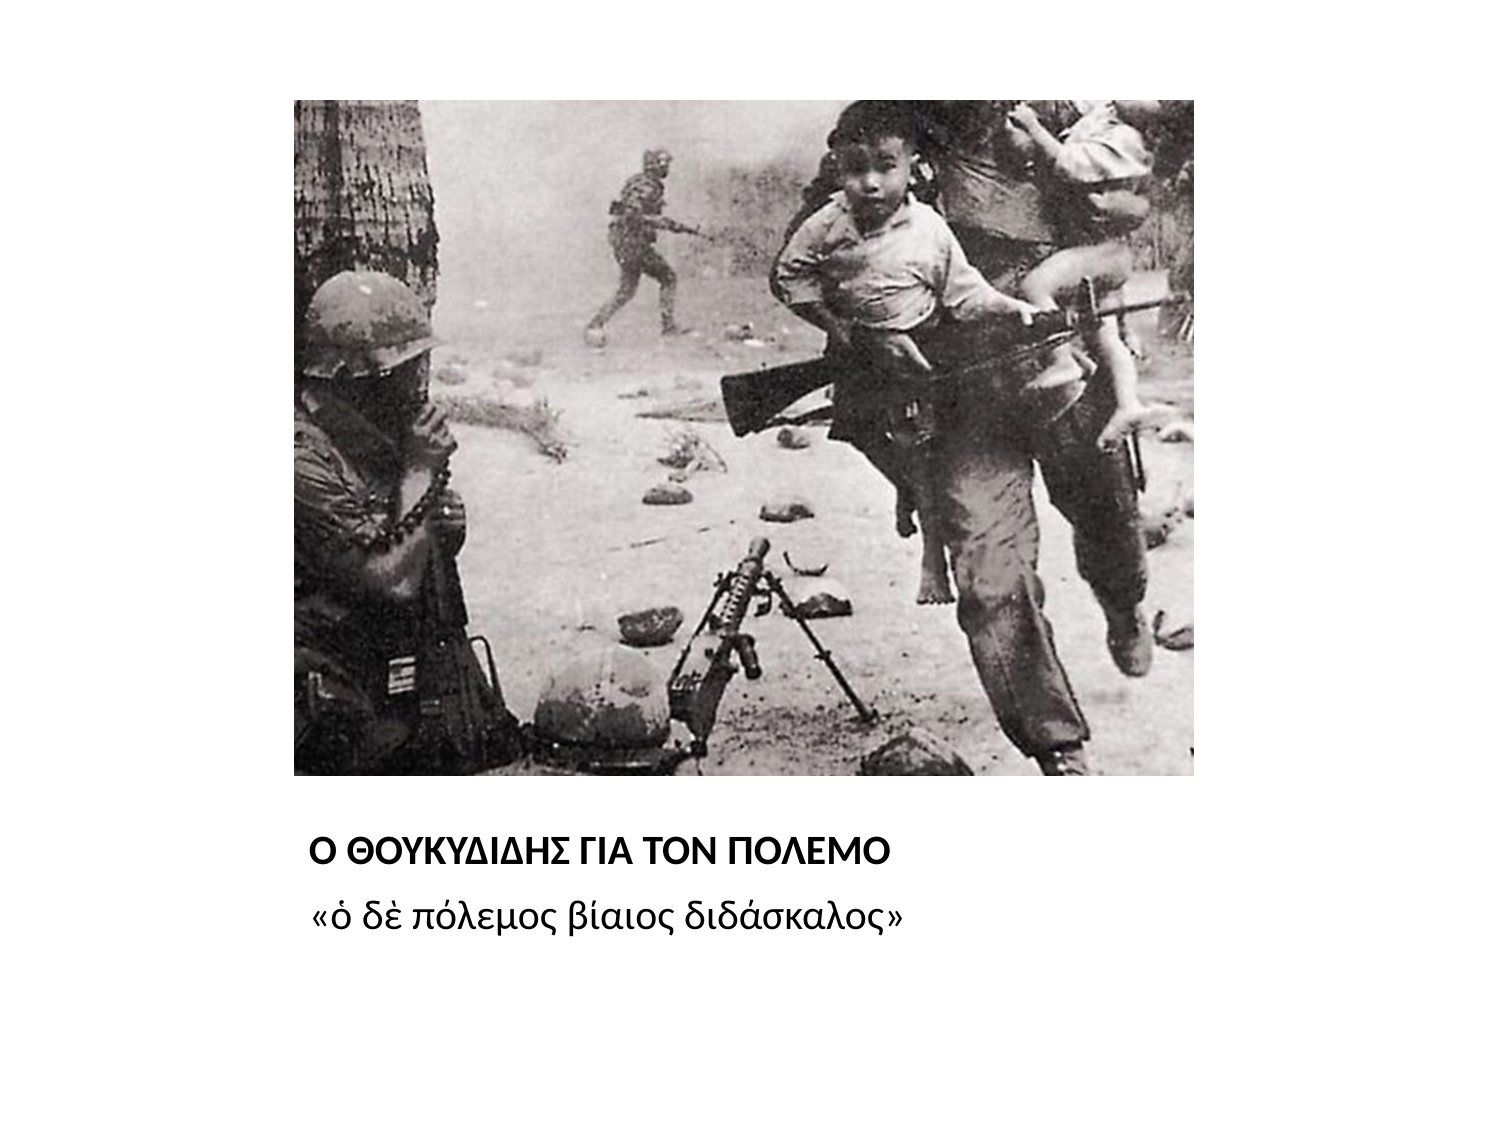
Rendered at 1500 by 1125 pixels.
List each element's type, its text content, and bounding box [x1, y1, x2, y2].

picture [293, 100, 1195, 776]
title Ο ΘΟΥΚΥΔΙΔΗΣ ΓΙΑ ΤΟΝ ΠΟΛΕΜΟ [294, 787, 1194, 880]
list «ὁ δὲ πόλεμος βίαιος διδάσκαλος» [294, 880, 1194, 1013]
